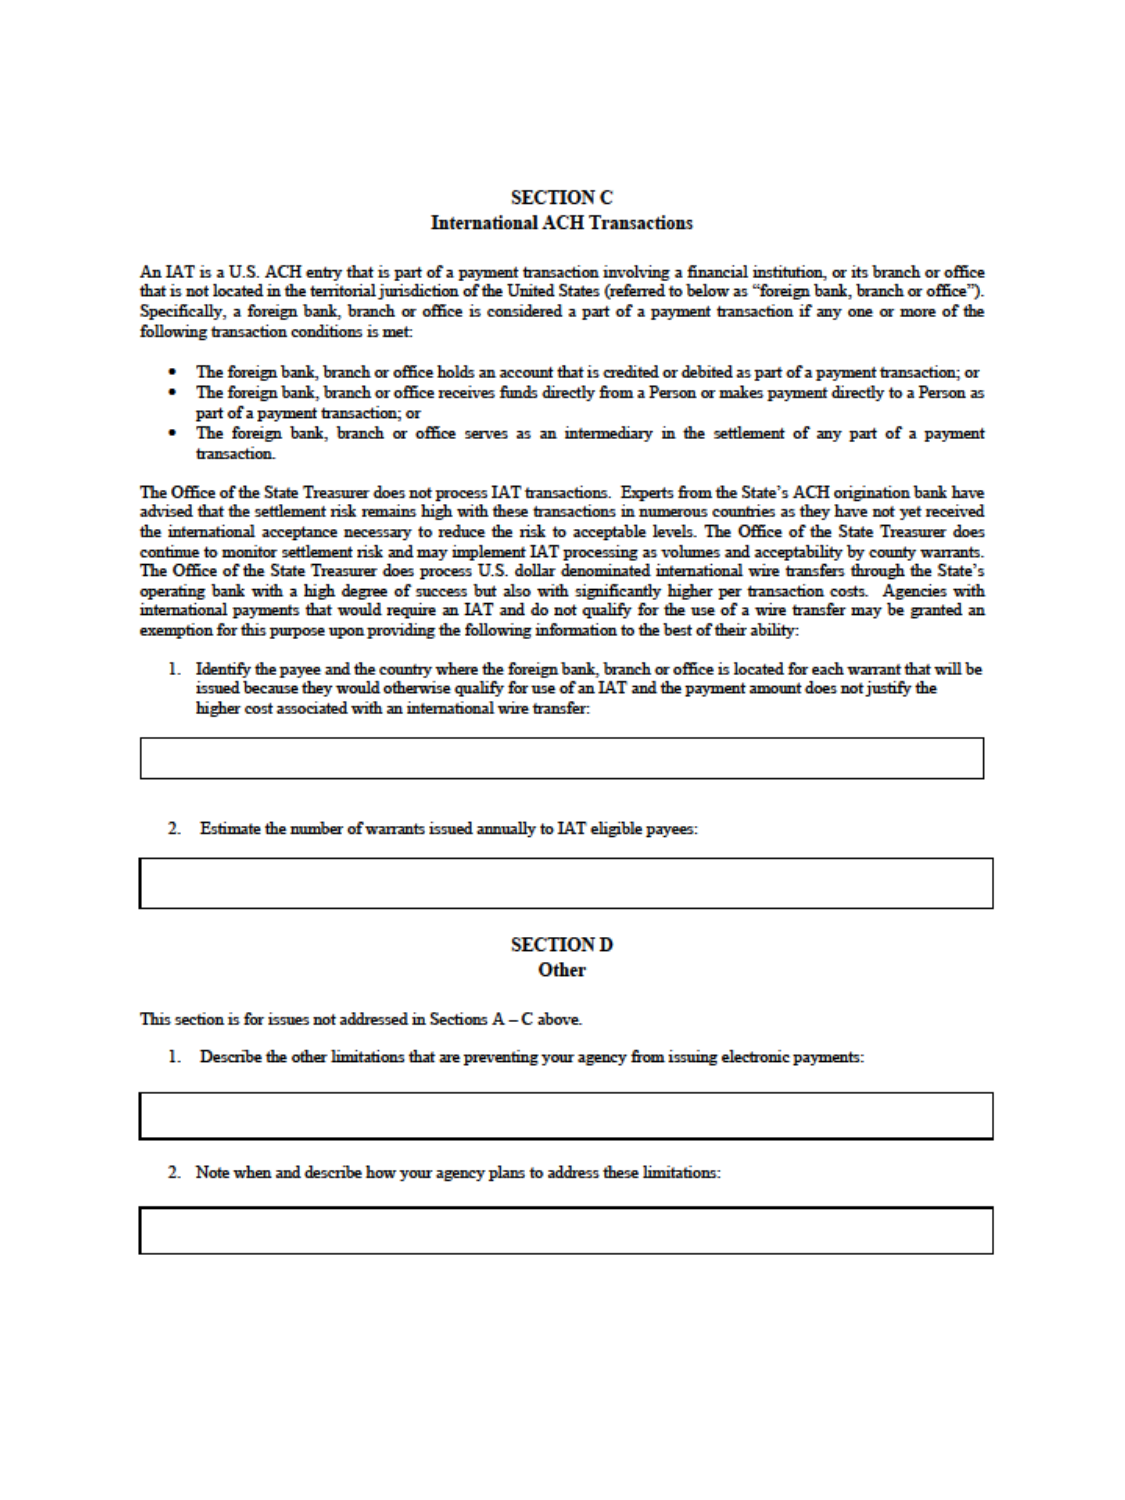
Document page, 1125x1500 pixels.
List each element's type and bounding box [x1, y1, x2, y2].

text_box [84, 131, 1041, 1369]
